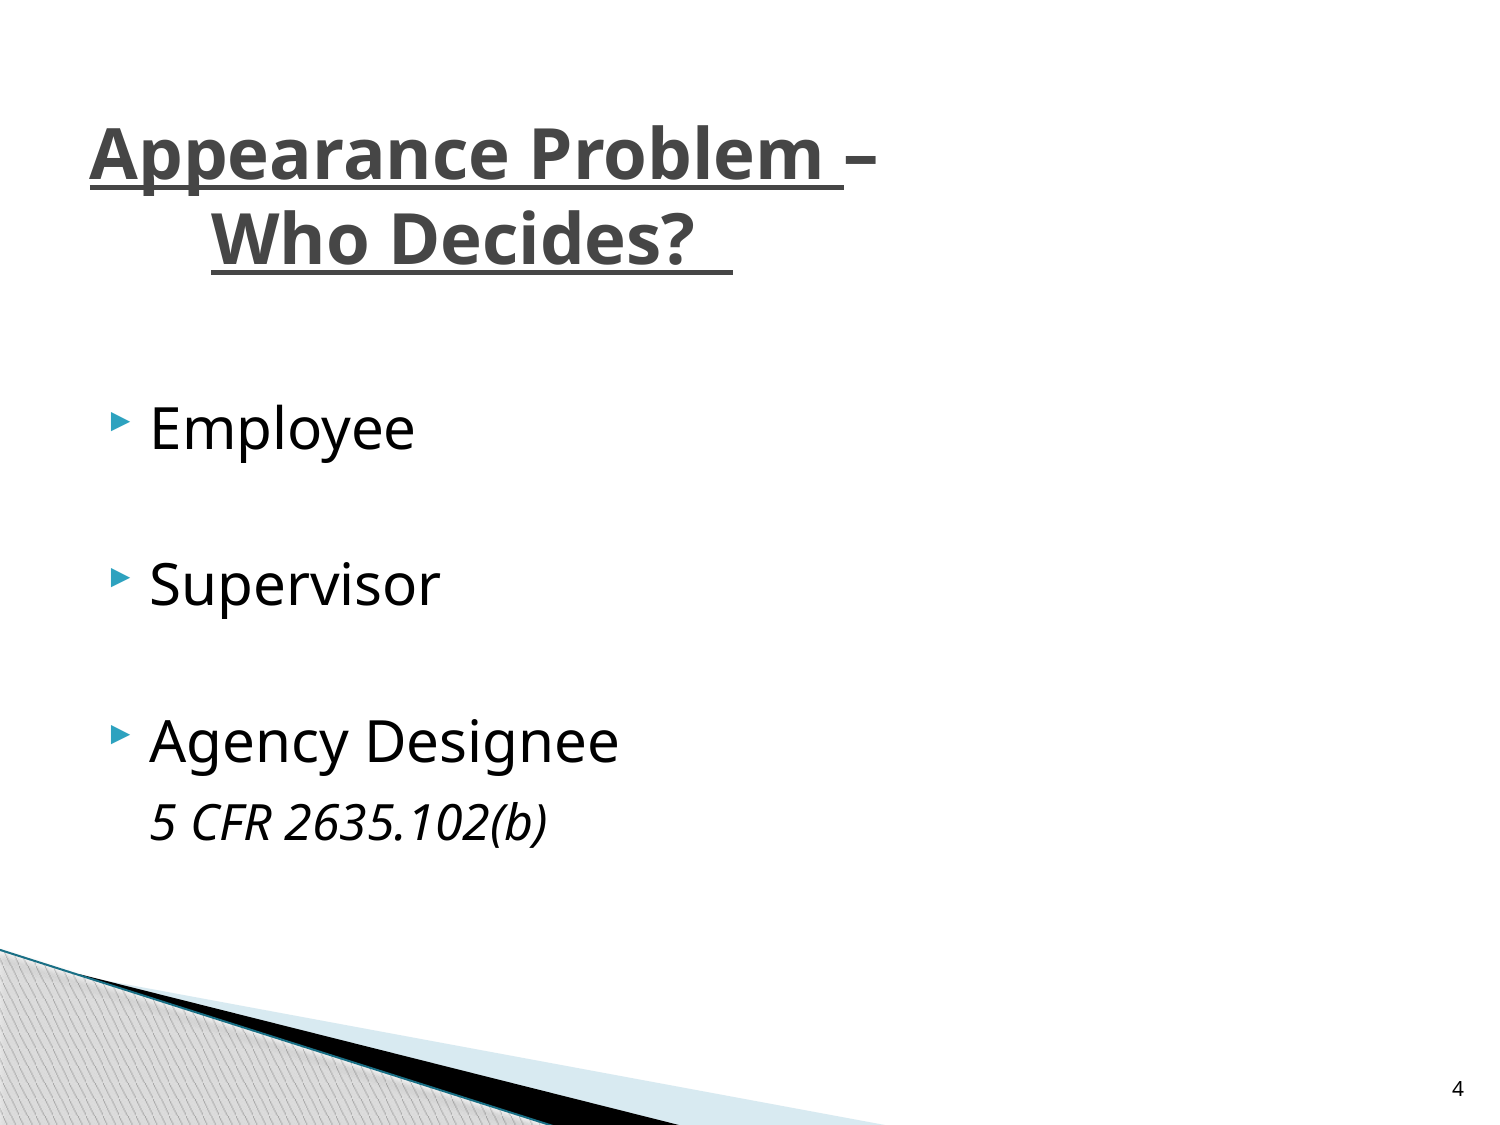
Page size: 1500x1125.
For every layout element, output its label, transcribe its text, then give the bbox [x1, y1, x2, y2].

list Employee Supervisor Agency Designee 5 CFR 2635.102(b) [75, 307, 1425, 1050]
slide_number 4 [1418, 1051, 1479, 1112]
title Appearance Problem – Who Decides? [75, 99, 1425, 288]
